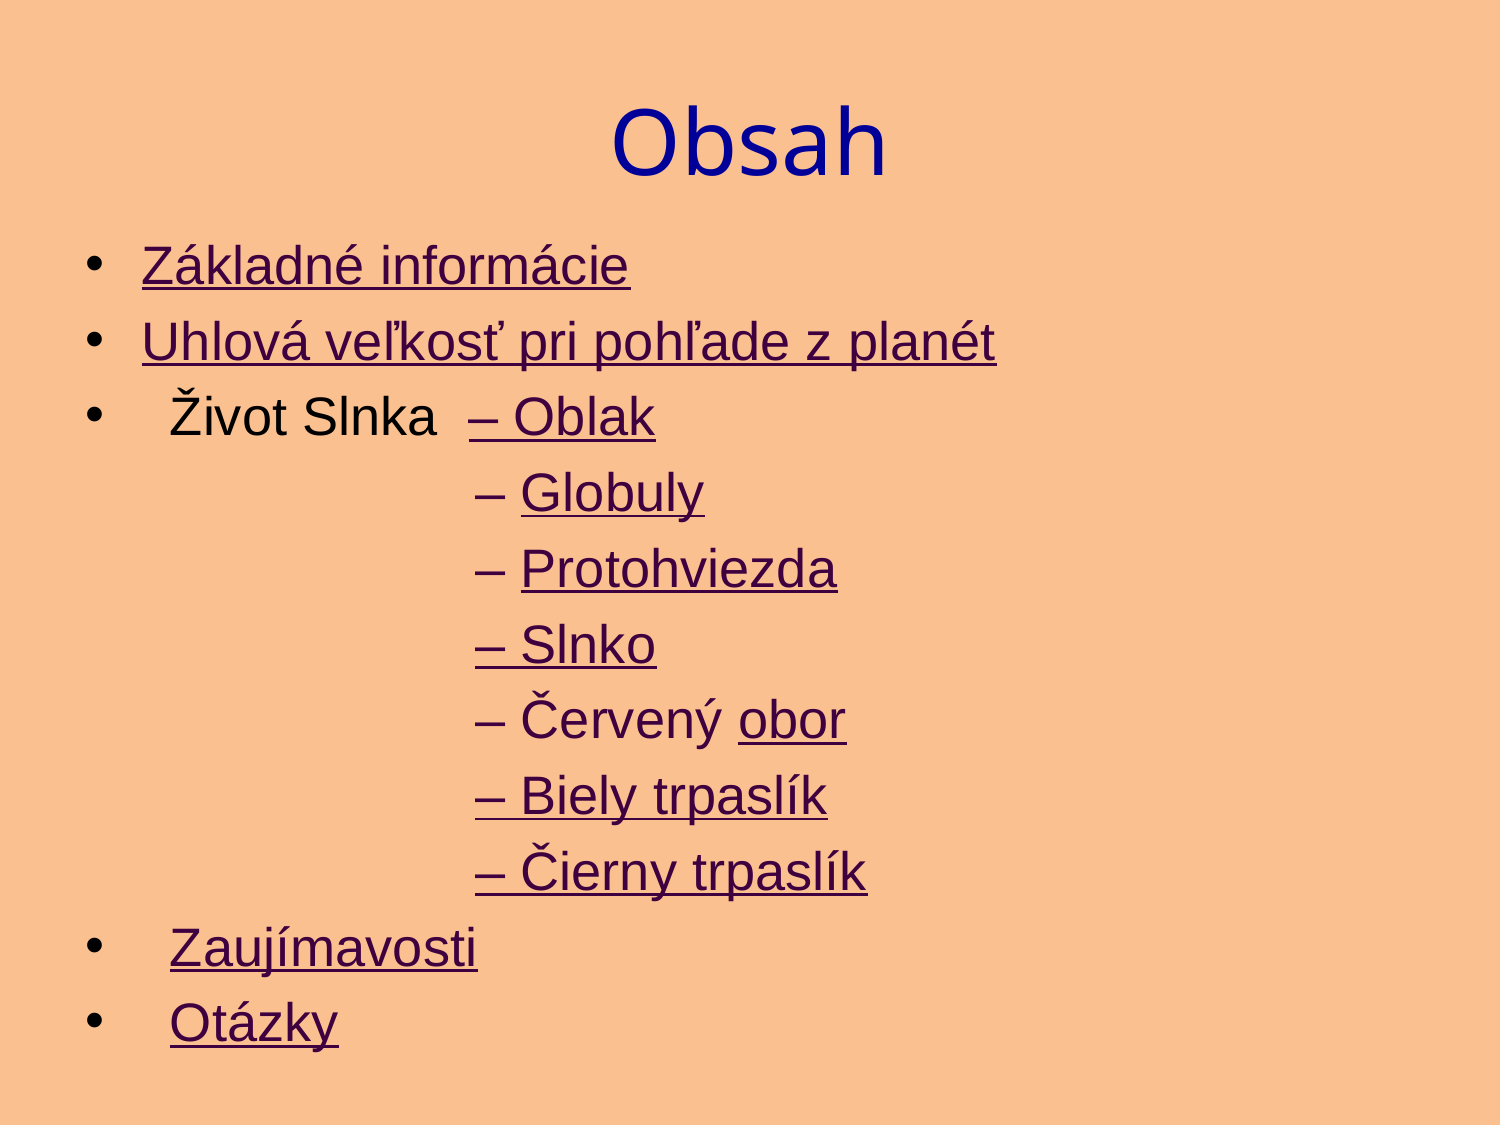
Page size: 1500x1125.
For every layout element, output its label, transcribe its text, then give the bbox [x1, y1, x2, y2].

list Základné informácie Uhlová veľkosť pri pohľade z planét Život Slnka – Oblak – Globuly – Protohviezda – Slnko – Červený obor – Biely trpaslík – Čierny trpaslík Zaujímavosti Otázky [70, 222, 1421, 1067]
title Obsah [75, 45, 1425, 233]
